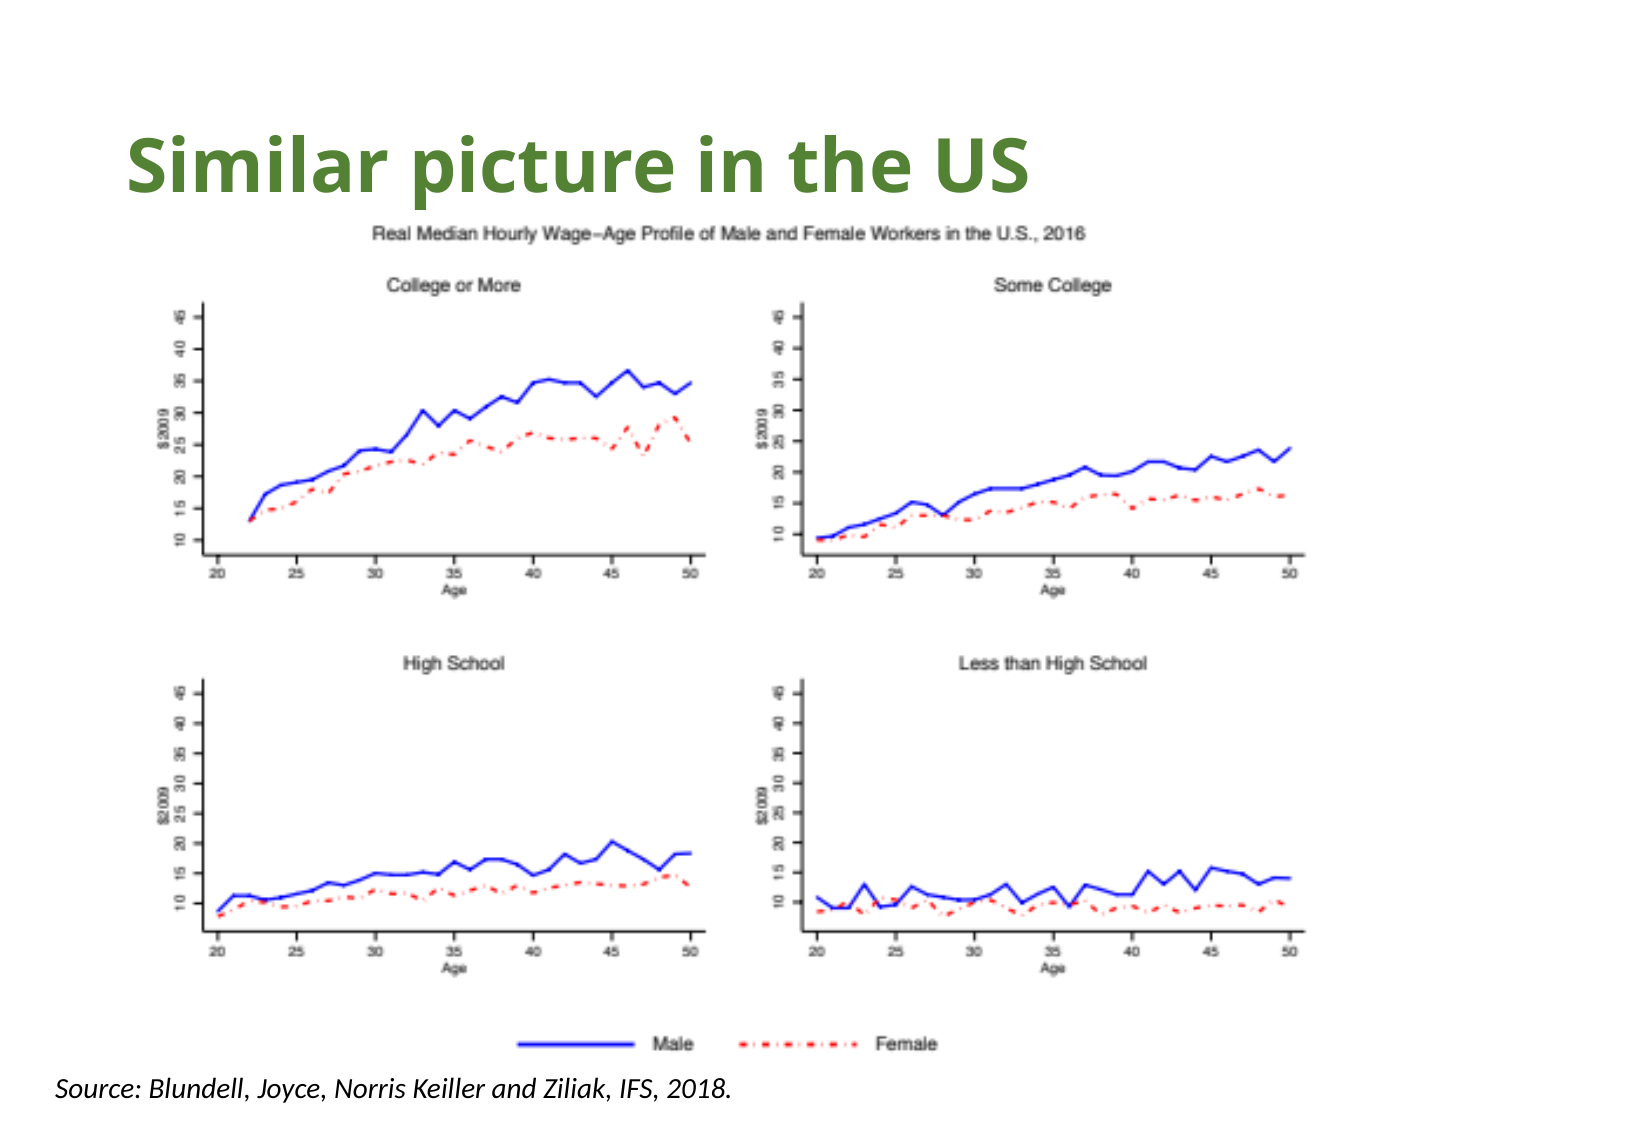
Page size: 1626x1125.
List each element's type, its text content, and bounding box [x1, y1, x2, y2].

text_box Source: Blundell, Joyce, Norris Keiller and Ziliak, IFS, 2018. [40, 1061, 755, 1112]
picture [111, 203, 1344, 1100]
title Similar picture in the US [111, 59, 1514, 278]
